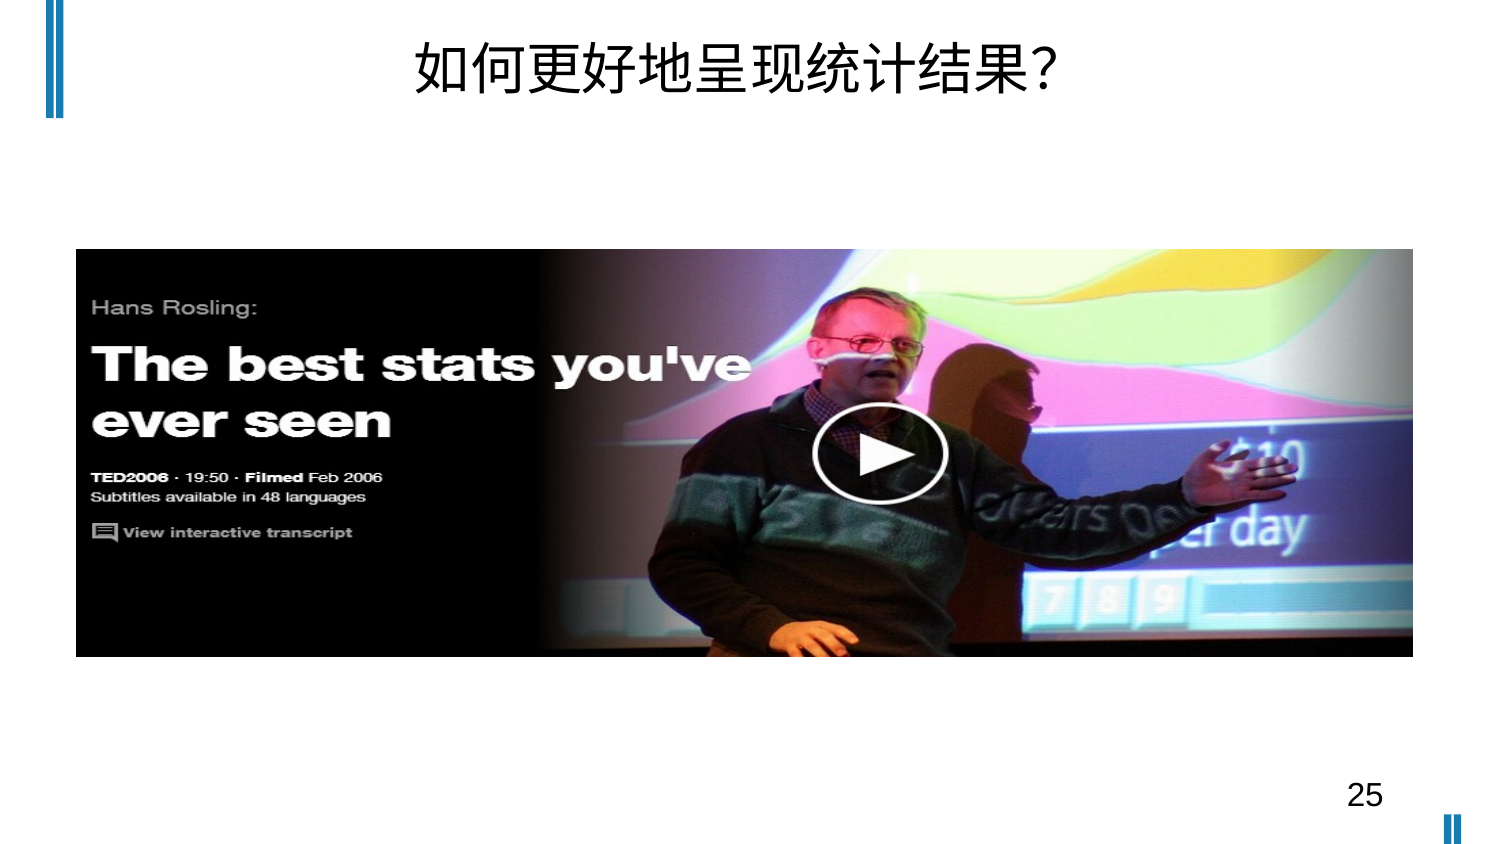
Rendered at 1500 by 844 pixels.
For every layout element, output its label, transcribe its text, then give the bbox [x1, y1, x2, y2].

picture [76, 249, 1413, 657]
slide_number 25 [1346, 773, 1500, 830]
title 如何更好地呈现统计结果？ [75, 33, 1425, 175]
